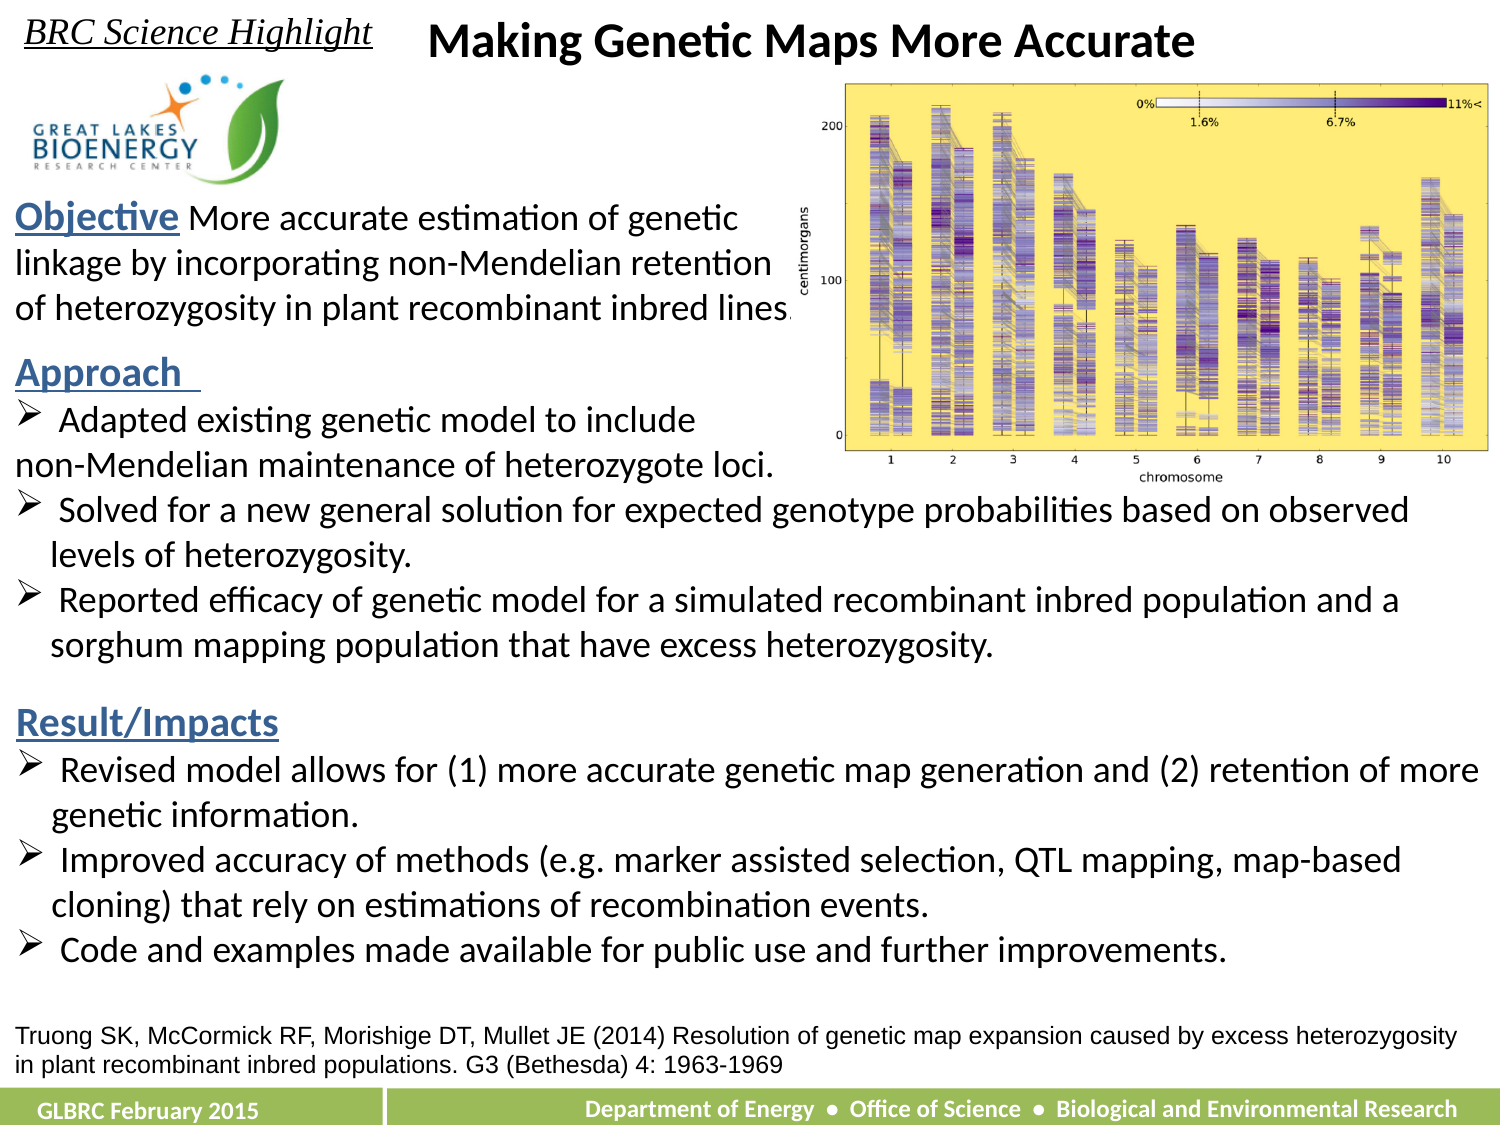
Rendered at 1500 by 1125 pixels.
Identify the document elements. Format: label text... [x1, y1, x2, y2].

text_box Making Genetic Maps More Accurate [412, 0, 1500, 75]
text_box Approach Adapted existing genetic model to include non-Mendelian maintenance of heterozygote loci. Solved for a new general solution for expected genotype probabilities based on observed levels of heterozygosity. Reported efficacy of genetic model for a simulated recombinant inbred population and a sorghum mapping population that have excess heterozygosity. [0, 337, 1488, 673]
text_box Truong SK, McCormick RF, Morishige DT, Mullet JE (2014) Resolution of genetic map expansion caused by excess heterozygosity in plant recombinant inbred populations. G3 (Bethesda) 4: 1963-1969 [0, 1011, 1500, 1087]
text_box Result/Impacts Revised model allows for (1) more accurate genetic map generation and (2) retention of more genetic information. Improved accuracy of methods (e.g. marker assisted selection, QTL mapping, map-based cloning) that rely on estimations of recombination events. Code and examples made available for public use and further improvements. [1, 687, 1500, 978]
text_box Objective More accurate estimation of genetic linkage by incorporating non-Mendelian retention of heterozygosity in plant recombinant inbred lines. [0, 181, 786, 336]
picture [12, 61, 297, 188]
picture [791, 74, 1500, 488]
text_box BRC Science Highlight [8, 0, 388, 60]
text_box GLBRC February 2015 [0, 1090, 375, 1125]
